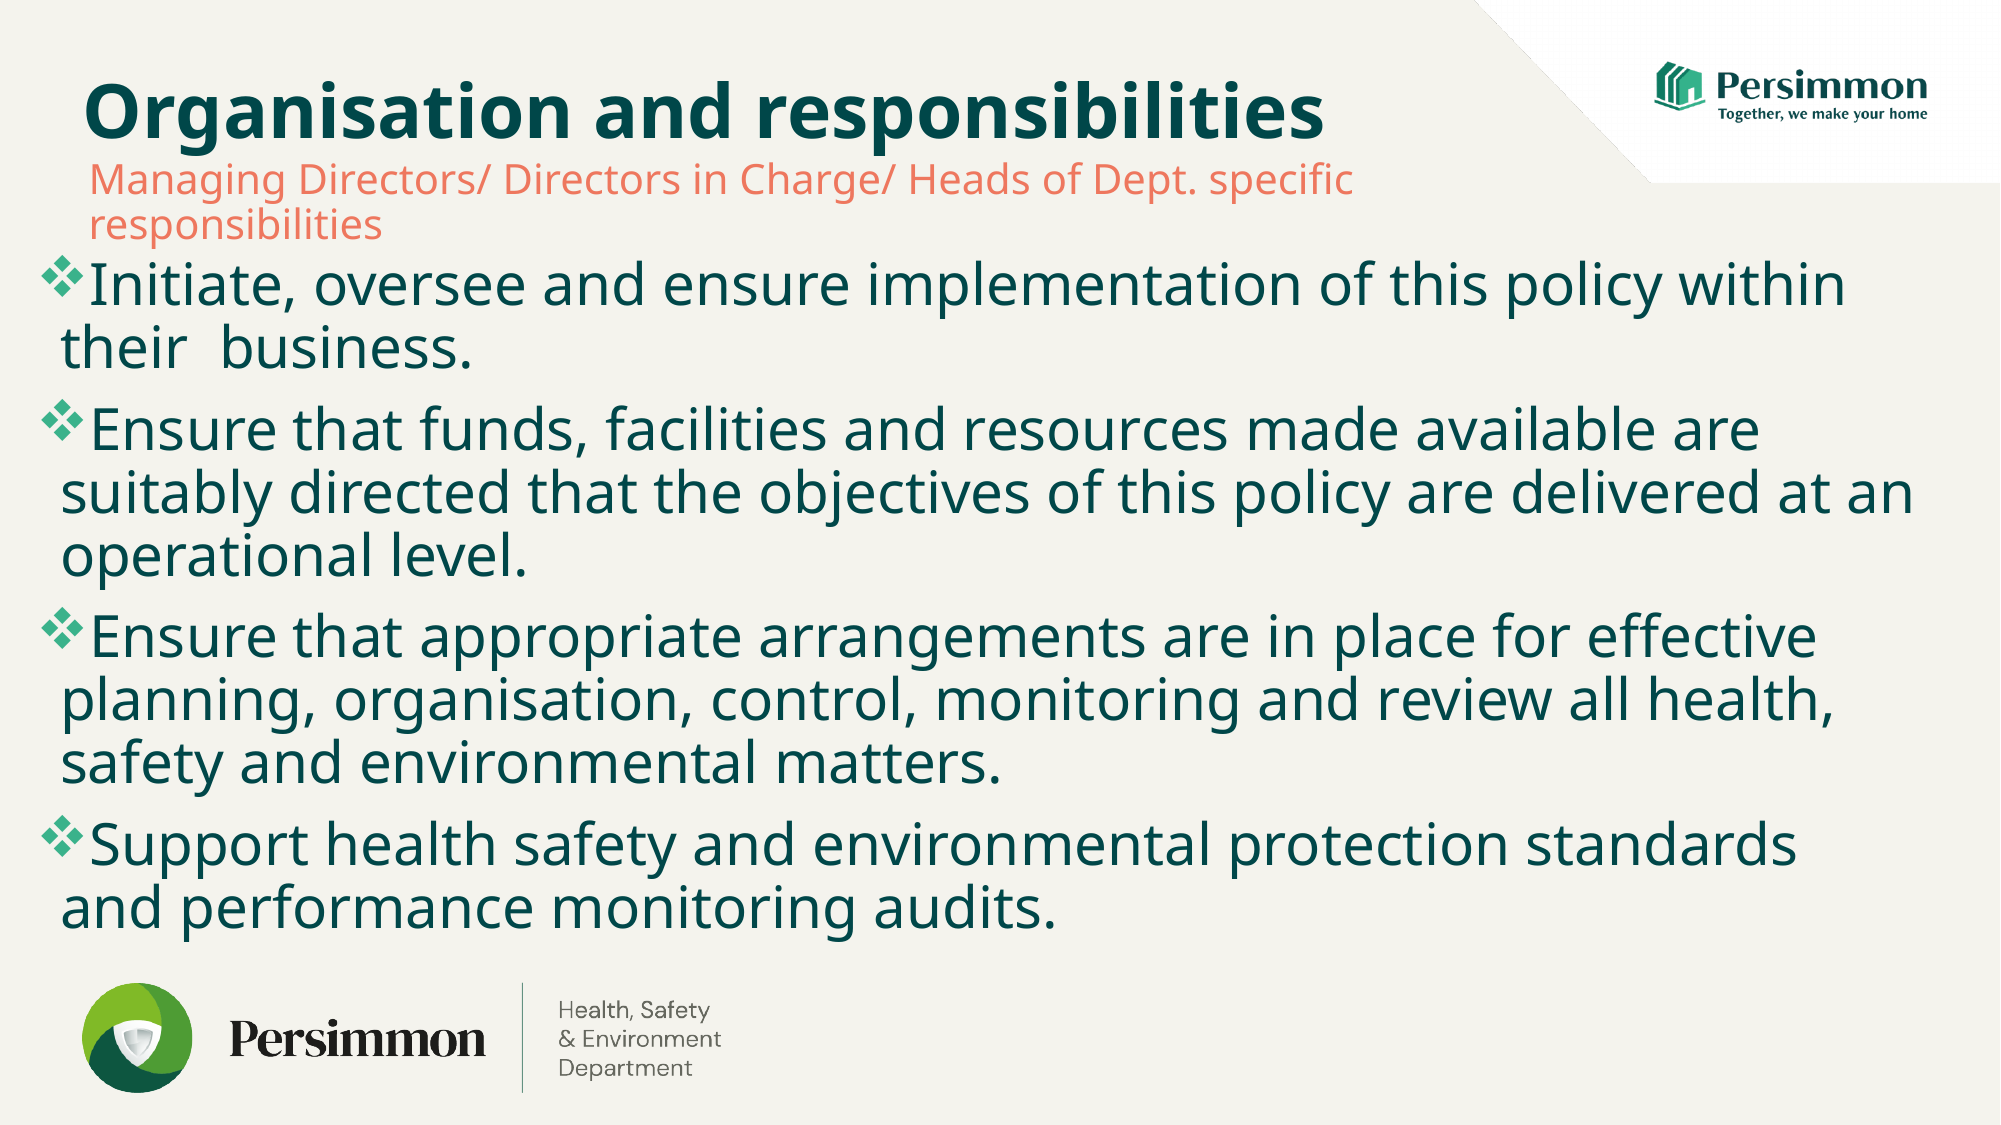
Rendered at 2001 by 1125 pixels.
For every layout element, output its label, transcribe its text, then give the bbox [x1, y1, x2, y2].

list Initiate, oversee and ensure implementation of this policy within their business. Ensure that funds, facilities and resources made available are suitably directed that the objectives of this policy are delivered at an operational level. Ensure that appropriate arrangements are in place for effective planning, organisation, control, monitoring and review all health, safety and environmental matters. Support health safety and environmental protection standards and performance monitoring audits. [30, 247, 1932, 983]
picture [82, 982, 721, 1094]
picture [1473, 0, 2001, 183]
title Organisation and responsibilities [82, 81, 1567, 151]
list Managing Directors/ Directors in Charge/ Heads of Dept. specific responsibilities [82, 151, 1567, 217]
